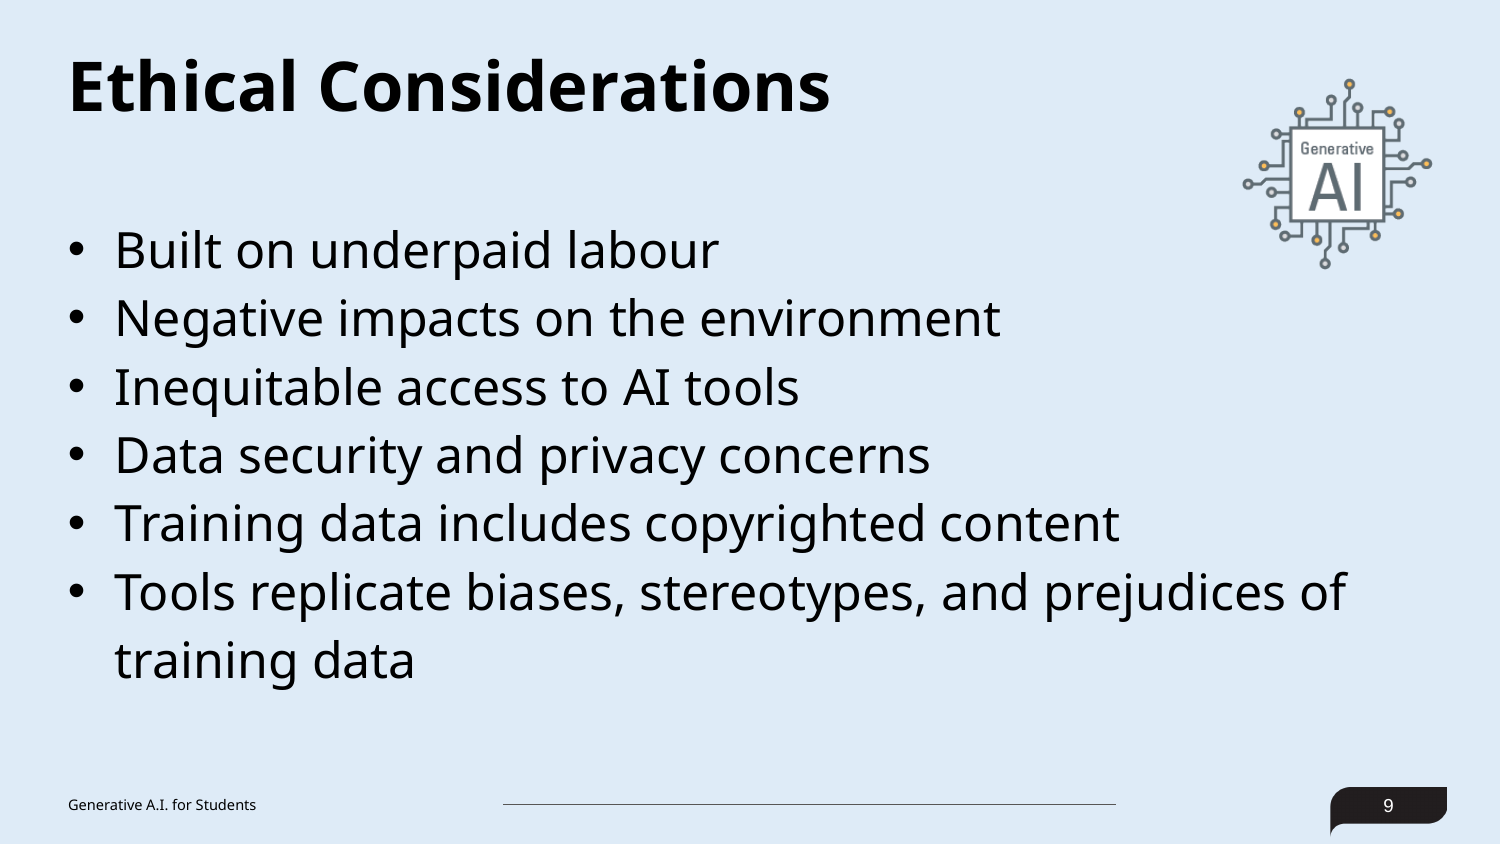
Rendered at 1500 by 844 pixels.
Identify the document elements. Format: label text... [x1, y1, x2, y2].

slide_number 9 [1330, 782, 1447, 827]
text_box Ethical Considerations [53, 44, 1211, 152]
text_box Built on underpaid labour Negative impacts on the environment Inequitable access to AI tools Data security and privacy concerns Training data includes copyrighted content Tools replicate biases, stereotypes, and prejudices of training data [53, 202, 1447, 753]
footer Generative A.I. for Students [53, 781, 502, 827]
picture [1211, 44, 1466, 302]
